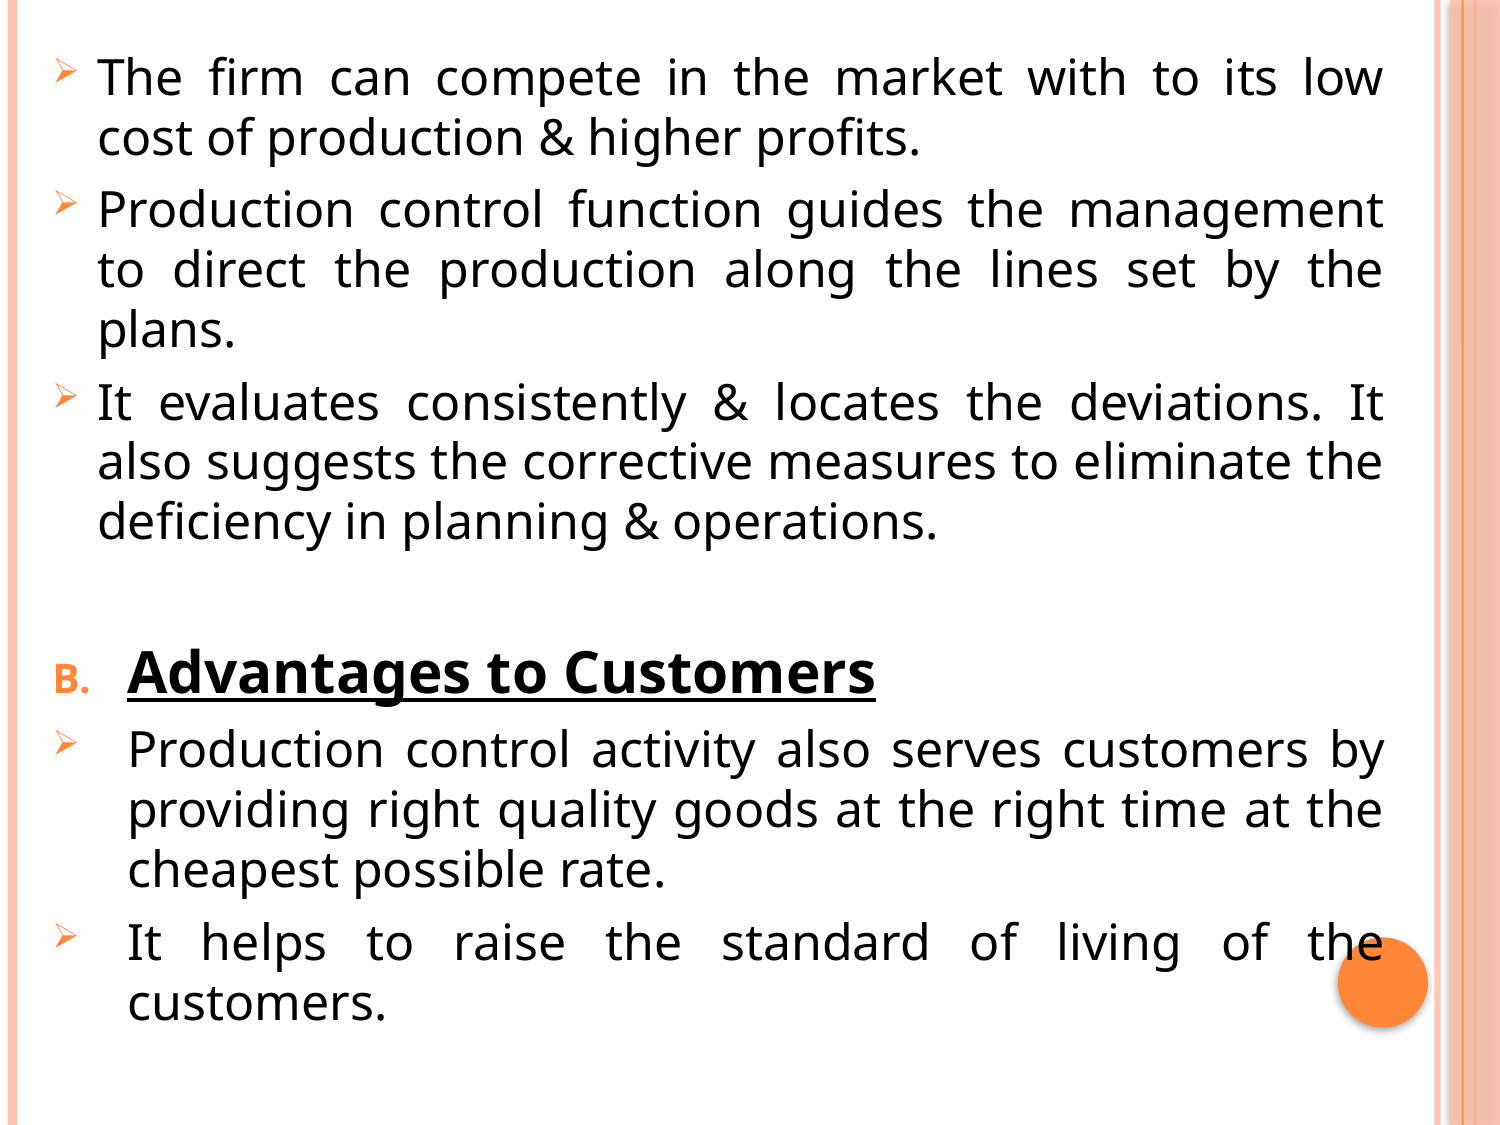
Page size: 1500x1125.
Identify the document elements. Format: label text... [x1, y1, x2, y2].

list The firm can compete in the market with to its low cost of production & higher profits. Production control function guides the management to direct the production along the lines set by the plans. It evaluates consistently & locates the deviations. It also suggests the corrective measures to eliminate the deficiency in planning & operations. Advantages to Customers Production control activity also serves customers by providing right quality goods at the right time at the cheapest possible rate. It helps to raise the standard of living of the customers. [37, 37, 1400, 1088]
